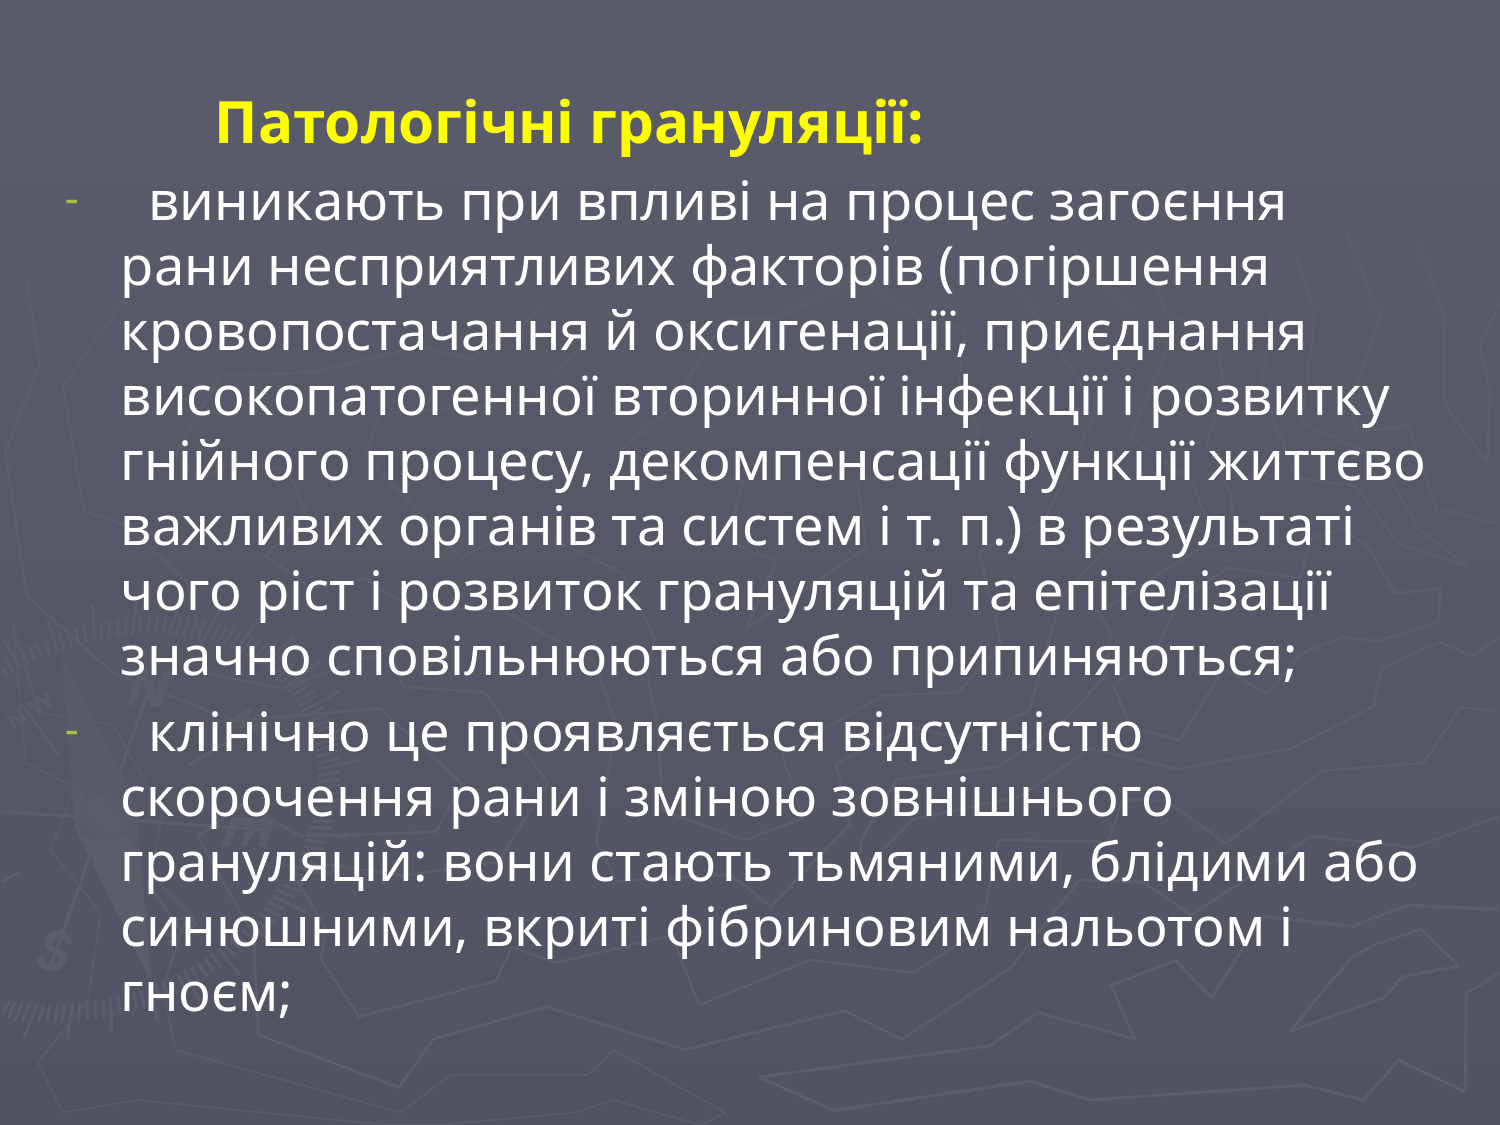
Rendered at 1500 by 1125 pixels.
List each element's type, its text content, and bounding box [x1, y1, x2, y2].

list Патологічні грануляції: виникають при впливі на процес загоєння рани несприятливих факторів (погіршення кровопостачання й оксигенації, приєднання високопатогенної вторинної інфекції і розвитку гнійного процесу, декомпенсації функції життєво важливих органів та систем і т. п.) в результаті чого ріст і розвиток грануляцій та епітелізації значно сповільнюються або припиняються; клінічно це проявляється відсутністю скорочення рани і зміною зовнішнього грануляцій: вони стають тьмяними, блідими або синюшними, вкриті фібриновим нальотом і гноєм; [49, 78, 1451, 1001]
